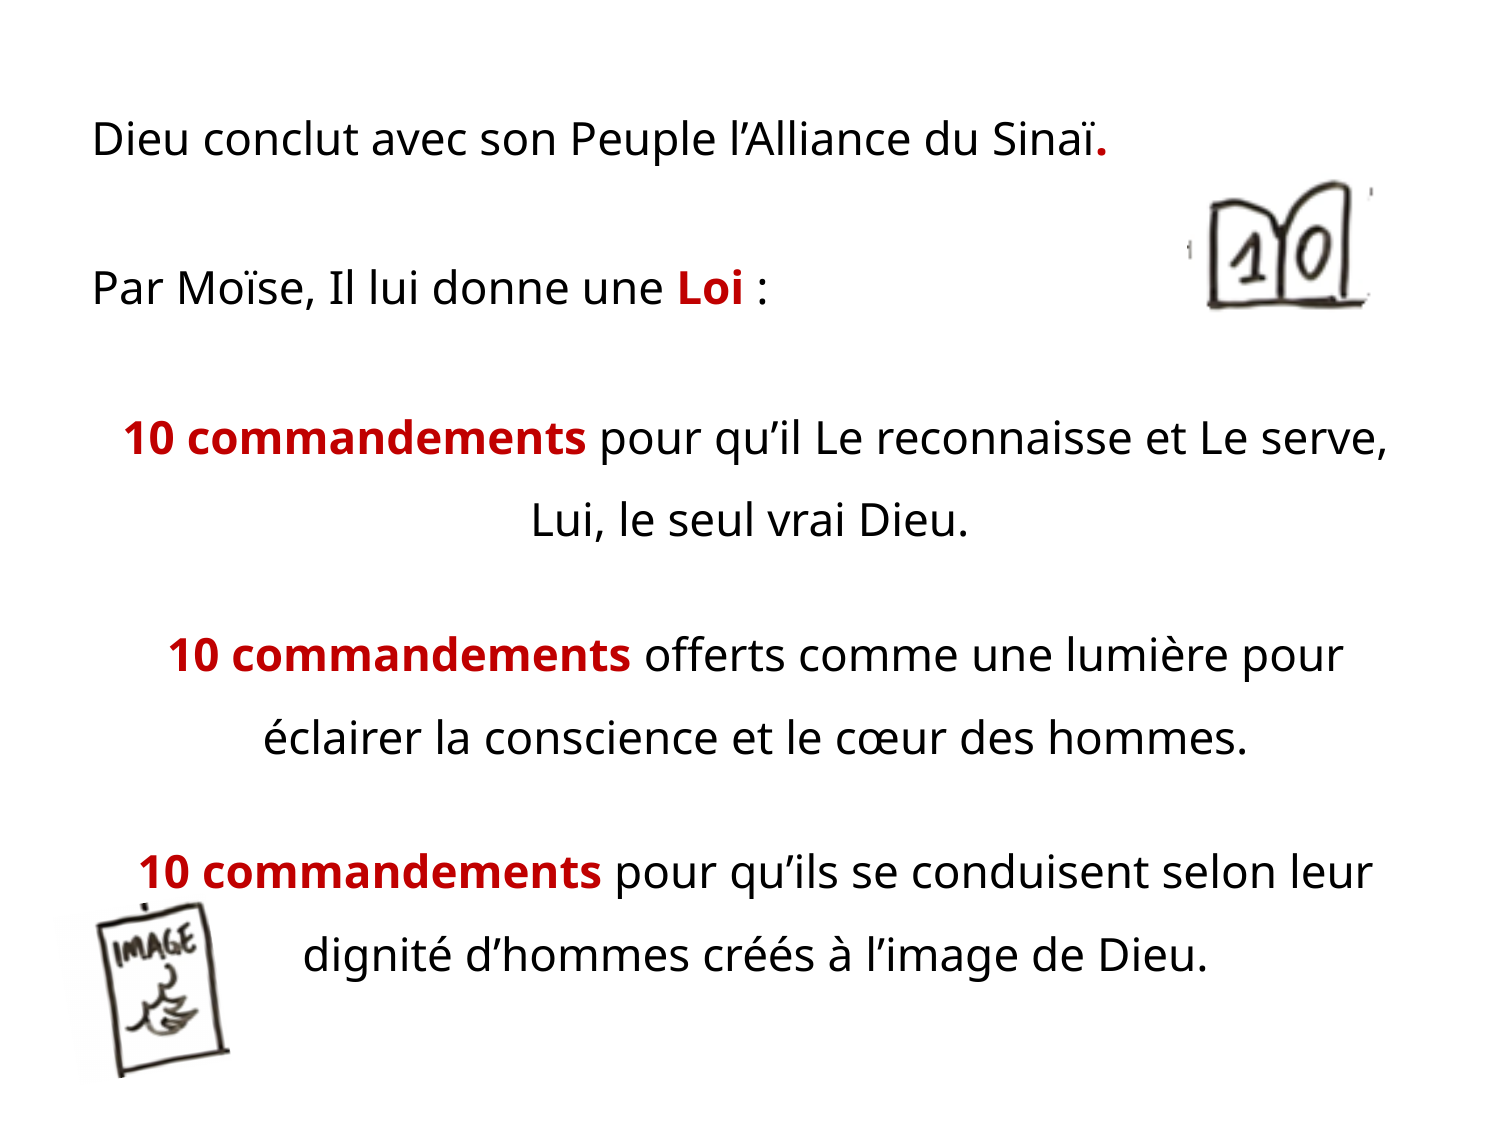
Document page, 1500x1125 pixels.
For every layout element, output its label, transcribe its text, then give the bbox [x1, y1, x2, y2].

picture [54, 893, 232, 1085]
picture [1186, 170, 1377, 323]
text_box Dieu conclut avec son Peuple l’Alliance du Sinaï. [76, 101, 1306, 172]
text_box Par Moïse, Il lui donne une Loi : 10 commandements pour qu’il Le reconnaisse et Le serve, Lui, le seul vrai Dieu. 10 commandements offerts comme une lumière pour éclairer la conscience et le cœur des hommes. 10 commandements pour qu’ils se conduisent selon leur dignité d’hommes créés à l’image de Dieu. [76, 223, 1436, 1116]
